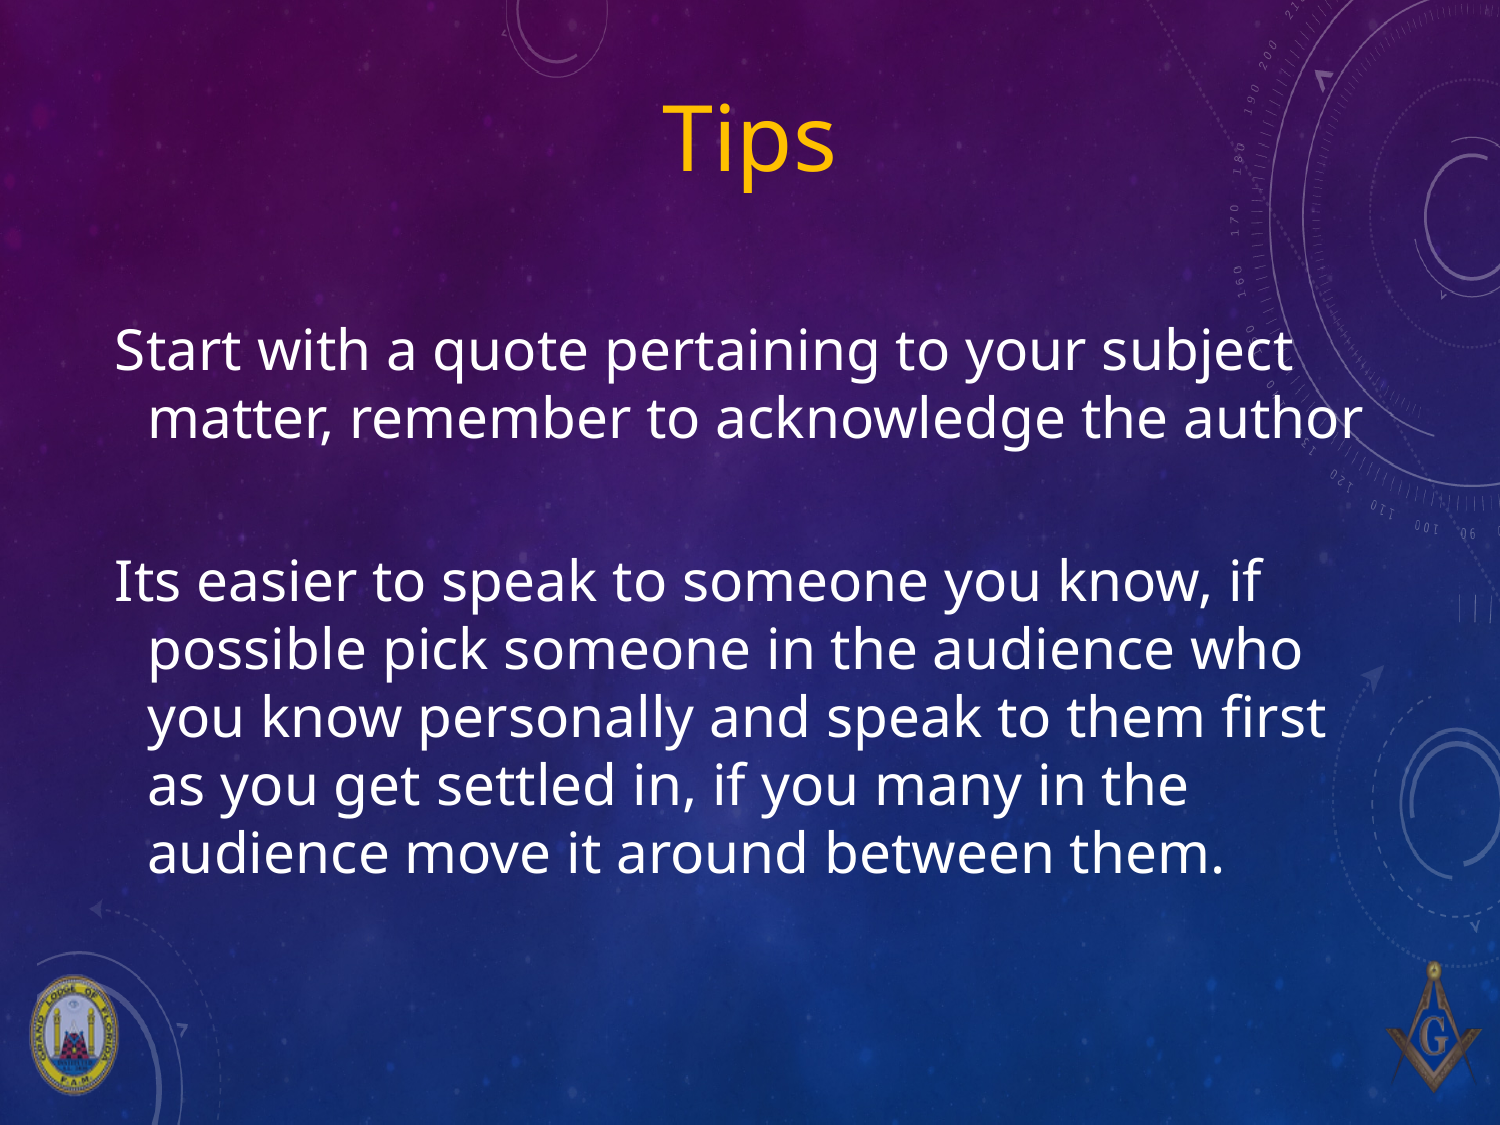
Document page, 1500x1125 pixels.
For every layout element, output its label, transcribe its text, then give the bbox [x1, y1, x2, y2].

picture [0, 0, 1500, 1125]
list Start with a quote pertaining to your subject matter, remember to acknowledge the author Its easier to speak to someone you know, if possible pick someone in the audience who you know personally and speak to them first as you get settled in, if you many in the audience move it around between them. [99, 299, 1400, 899]
title Tips [75, 45, 1425, 225]
